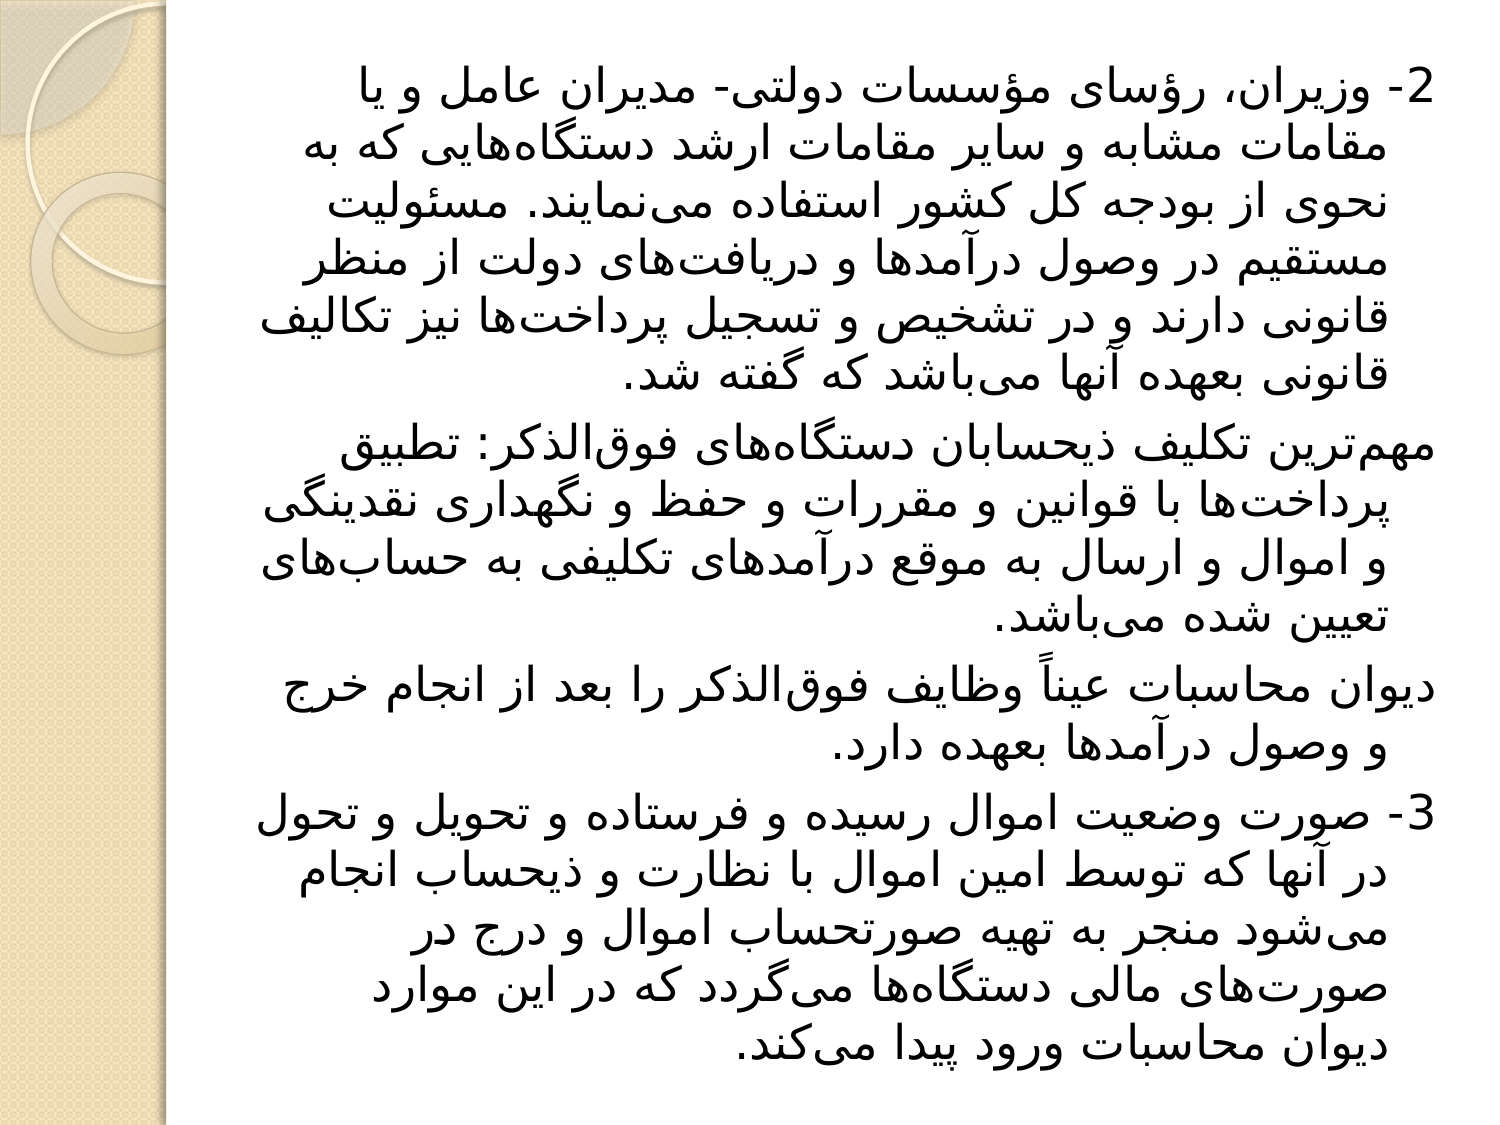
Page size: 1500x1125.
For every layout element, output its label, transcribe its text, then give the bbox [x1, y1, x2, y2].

list 2- وزیران، رؤسای مؤسسات دولتی- مدیران عامل و یا مقامات مشابه و سایر مقامات ارشد دستگاه‌هایی که به نحوی از بودجه کل کشور استفاده می‌نمایند. مسئولیت مستقیم در وصول درآمدها و دریافت‌های دولت از منظر قانونی دارند و در تشخیص و تسجیل پرداخت‌ها نیز تکالیف قانونی بعهده آنها می‌باشد که گفته شد. مهم‌ترین تکلیف ذیحسابان دستگاه‌های فوق‌الذکر: تطبیق پرداخت‌ها با قوانین و مقررات و حفظ و نگهداری نقدینگی و اموال و ارسال به موقع درآمدهای تکلیفی به حساب‌های تعیین شده می‌باشد. دیوان محاسبات عیناً وظایف فوق‌الذکر را بعد از انجام خرج و وصول درآمدها بعهده دارد. 3- صورت وضعیت اموال رسیده و فرستاده و تحویل و تحول در آنها که توسط امین اموال با نظارت و ذیحساب انجام می‌شود منجر به تهیه صورتحساب اموال و درج در صورت‌های مالی دستگاه‌ها می‌گردد که در این موارد دیوان محاسبات ورود پیدا می‌کند. [235, 46, 1466, 1090]
